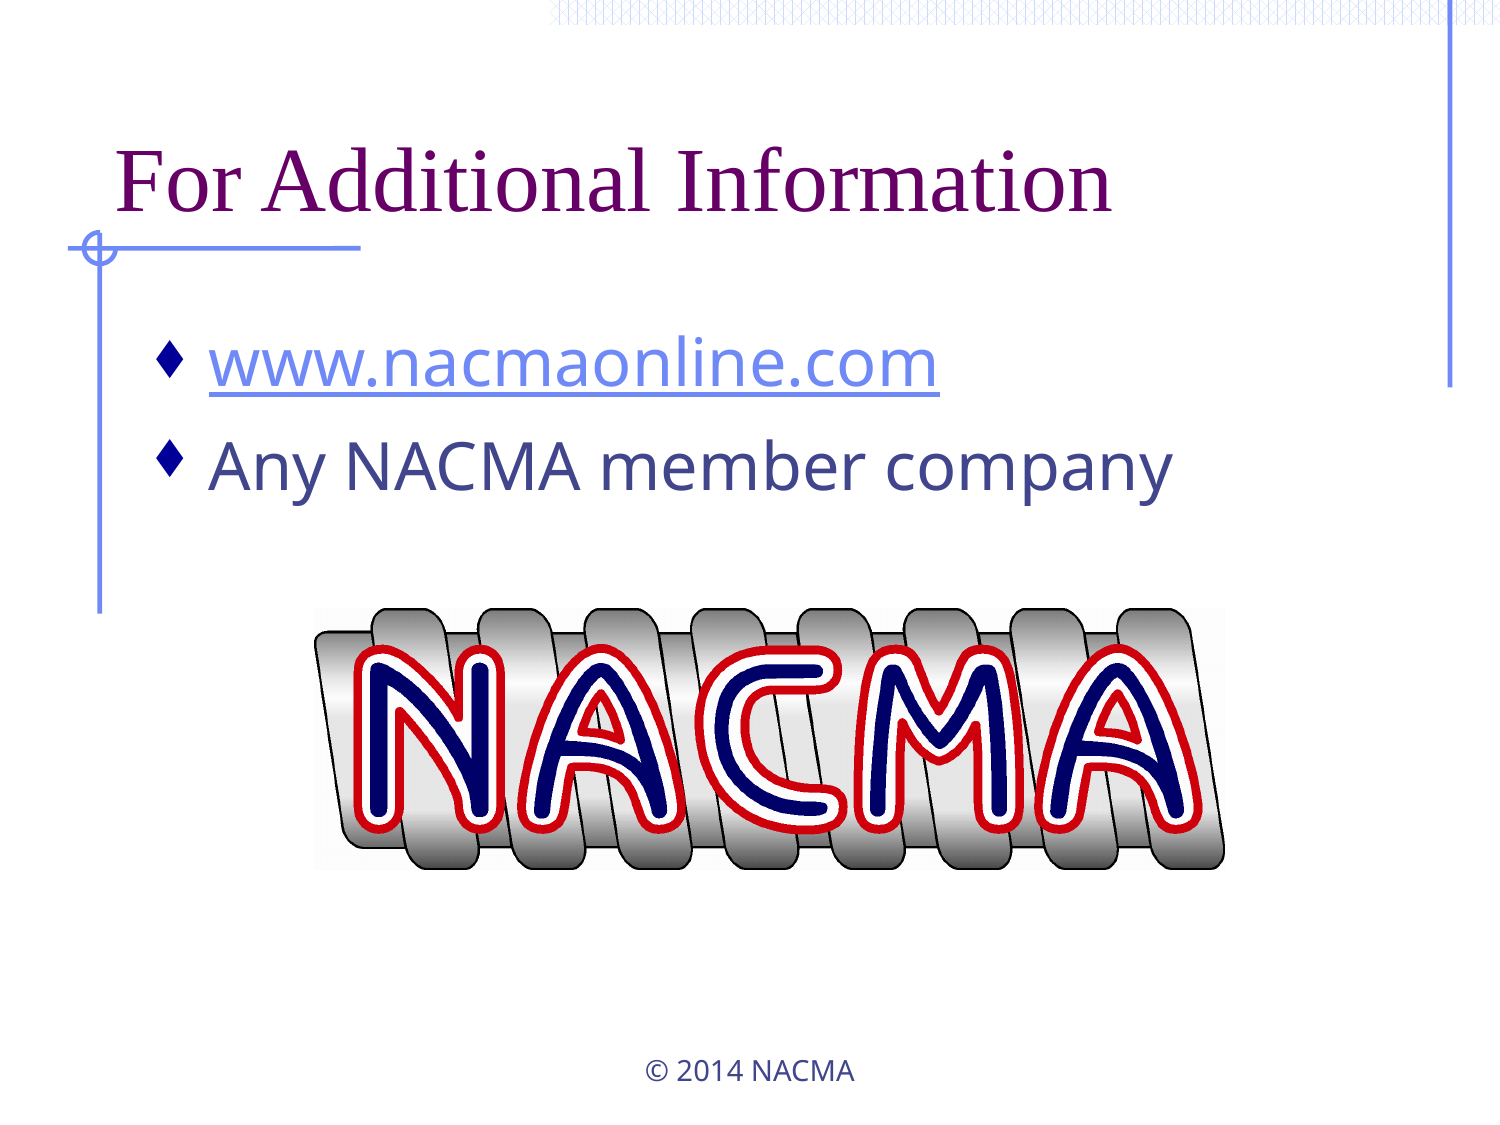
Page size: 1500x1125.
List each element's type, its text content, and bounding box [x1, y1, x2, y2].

list www.nacmaonline.com Any NACMA member company [137, 312, 1413, 988]
footer © 2014 NACMA [512, 1025, 988, 1100]
picture [314, 608, 1225, 870]
title For Additional Information [99, 50, 1375, 238]
